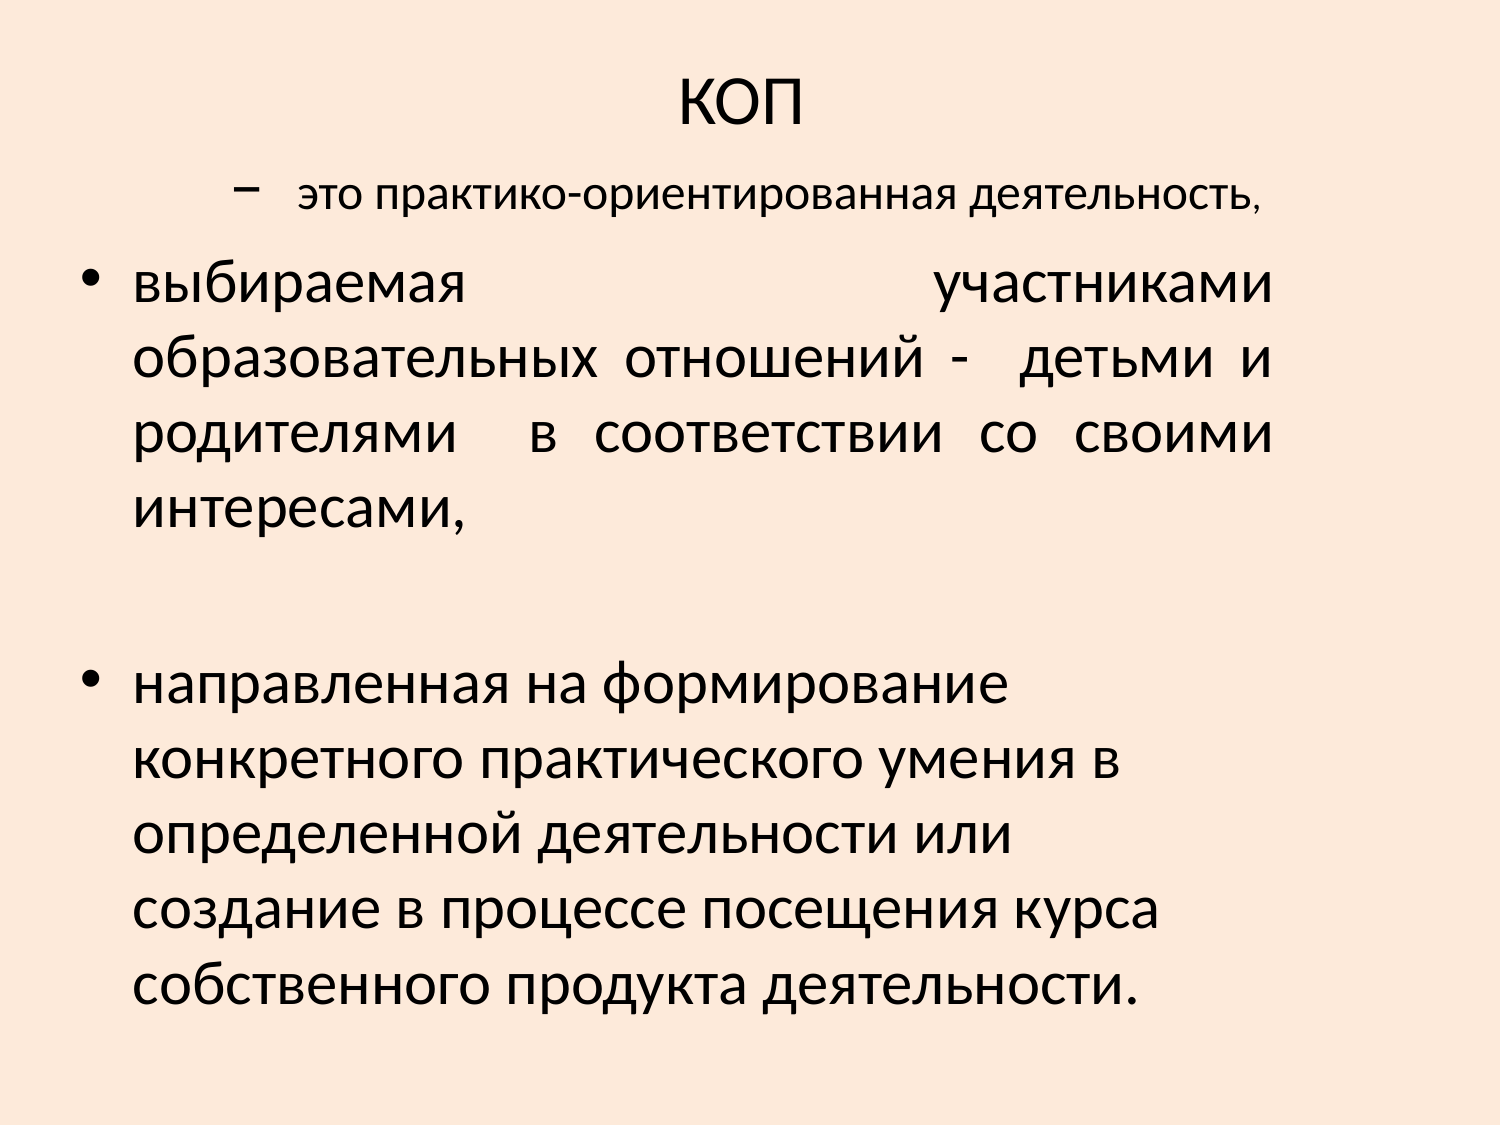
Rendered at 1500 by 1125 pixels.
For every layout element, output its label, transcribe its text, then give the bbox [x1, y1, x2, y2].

list выбираемая участниками образовательных отношений - детьми и родителями в соответствии со своими интересами, направленная на формирование конкретного практического умения в определенной деятельности или создание в процессе посещения курса собственного продукта деятельности. [64, 231, 1290, 1032]
title КОП – это практико-ориентированная деятельность, [75, 45, 1425, 233]
